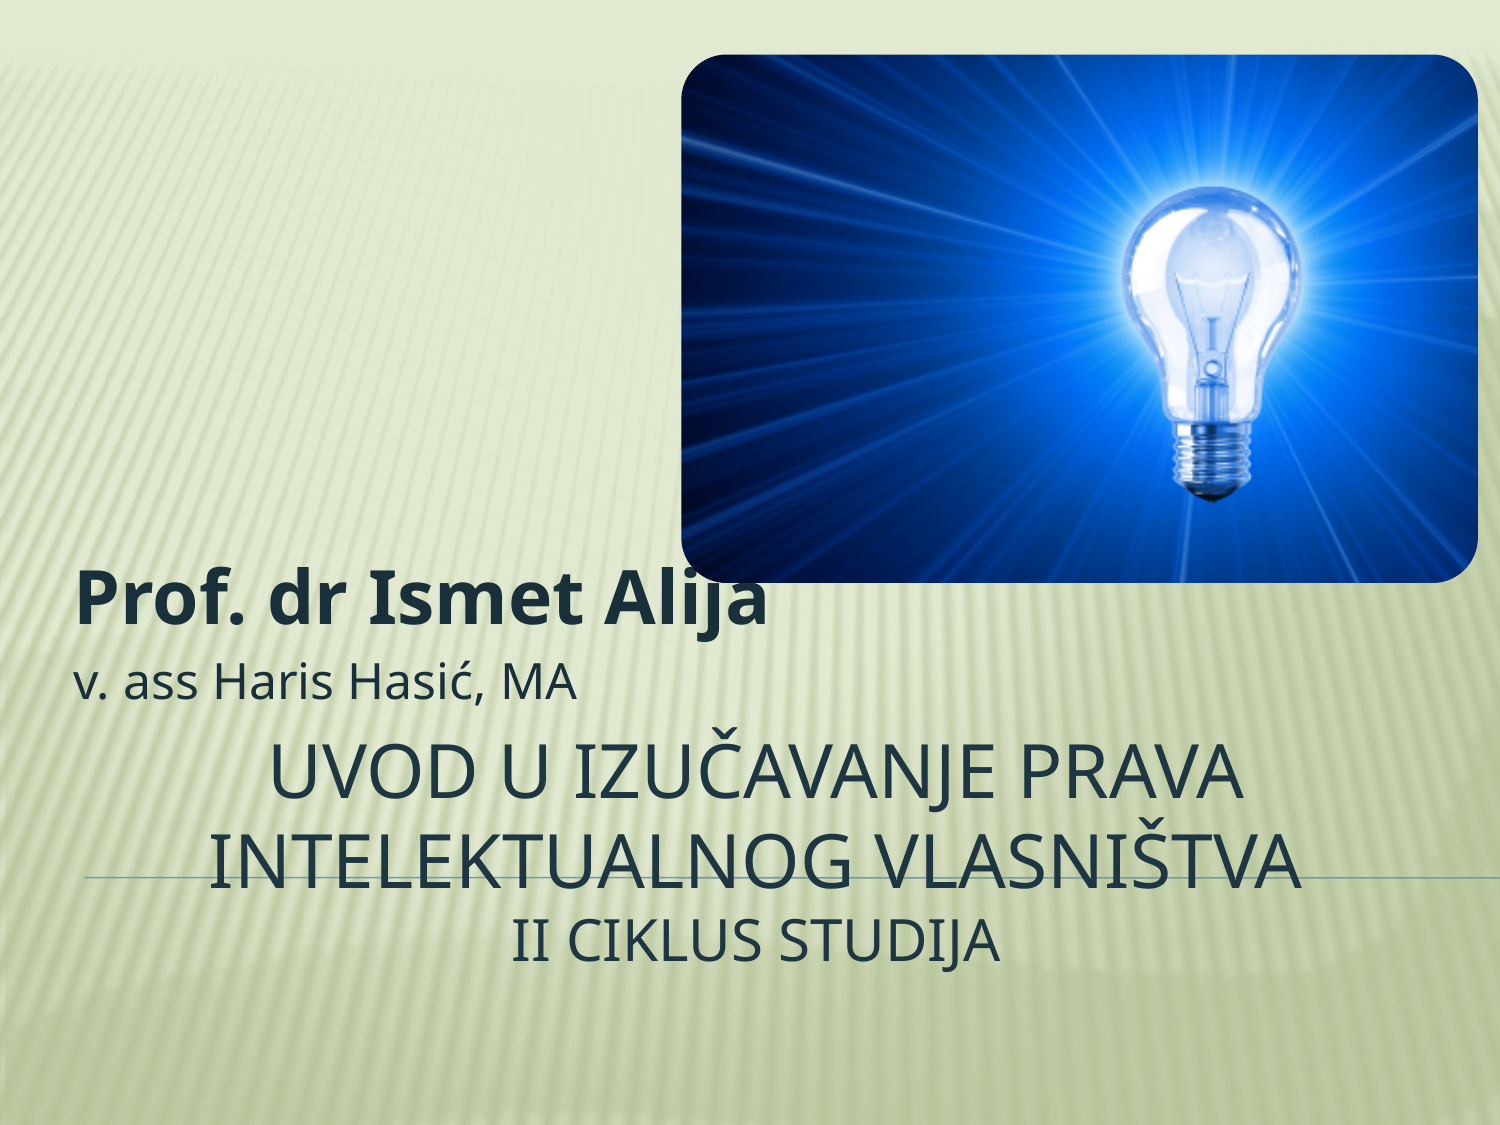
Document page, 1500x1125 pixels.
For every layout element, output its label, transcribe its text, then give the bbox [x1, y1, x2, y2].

picture [680, 54, 1479, 584]
subtitle Prof. dr Ismet Alija v. ass Haris Hasić, MA [58, 550, 1447, 788]
title Uvod u izučavanje prava intelektualnog vlasništva II ciklus studija [62, 716, 1450, 1071]
